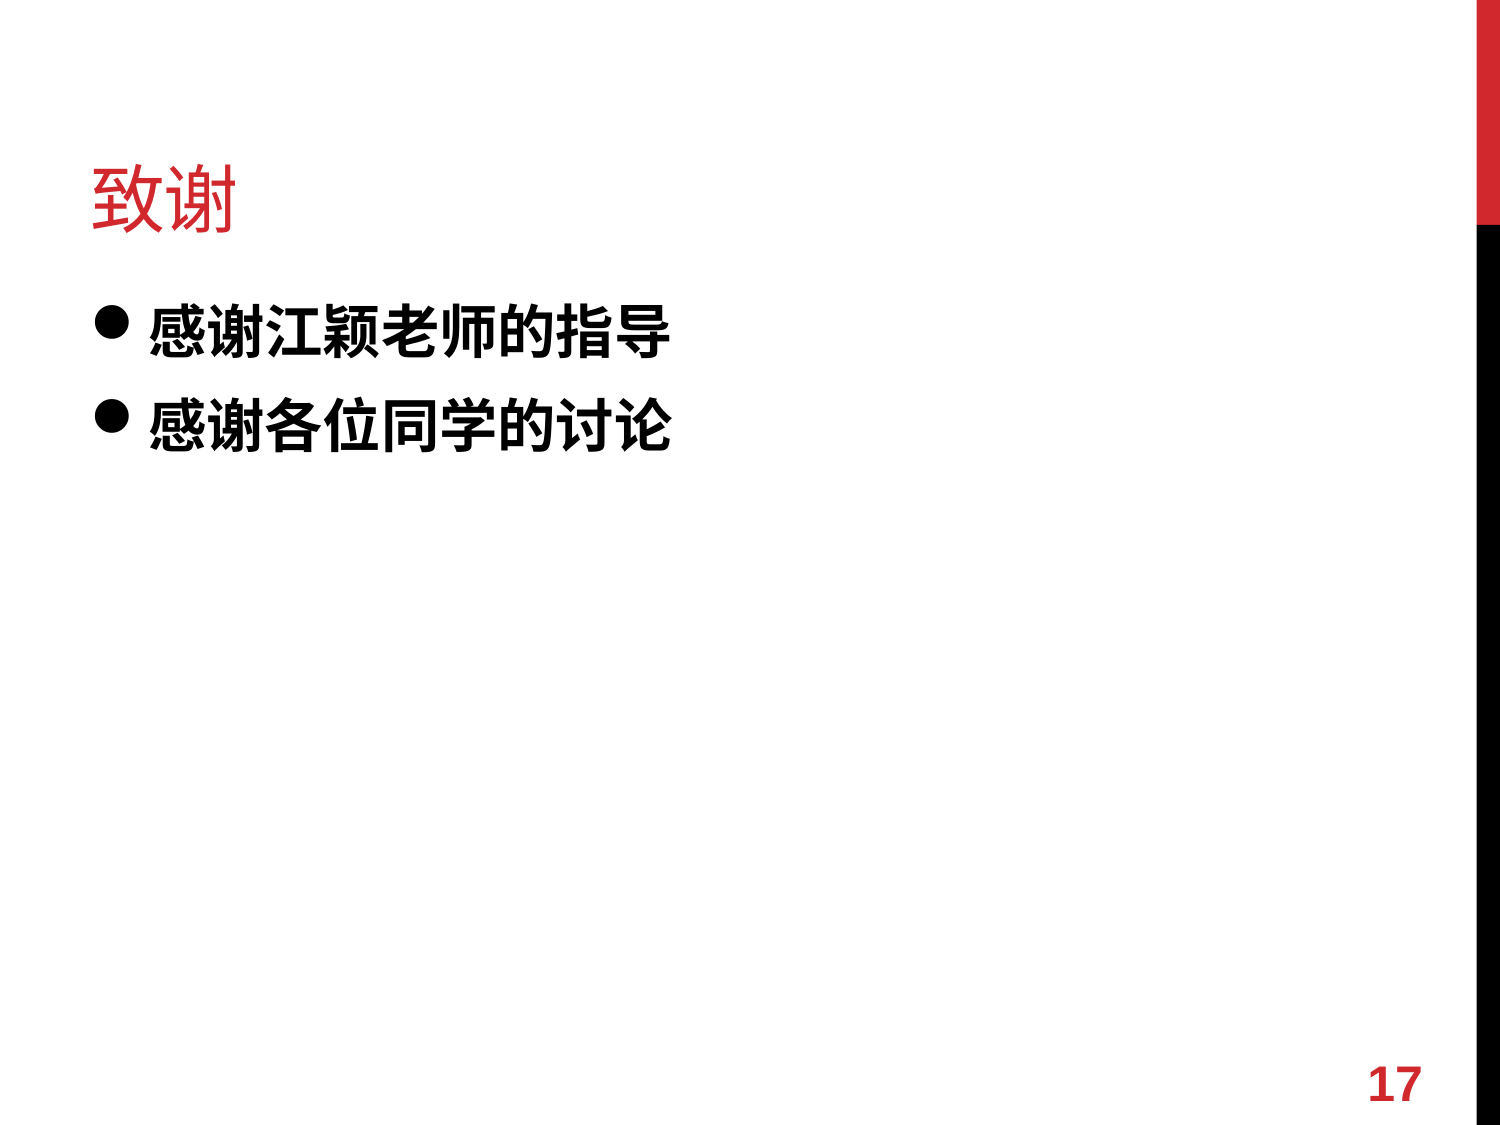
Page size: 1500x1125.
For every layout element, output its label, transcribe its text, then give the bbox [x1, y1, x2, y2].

slide_number 17 [1352, 1051, 1500, 1112]
list 感谢江颖老师的指导 感谢各位同学的讨论 [75, 287, 1447, 897]
title 致谢 [75, 25, 1025, 250]
